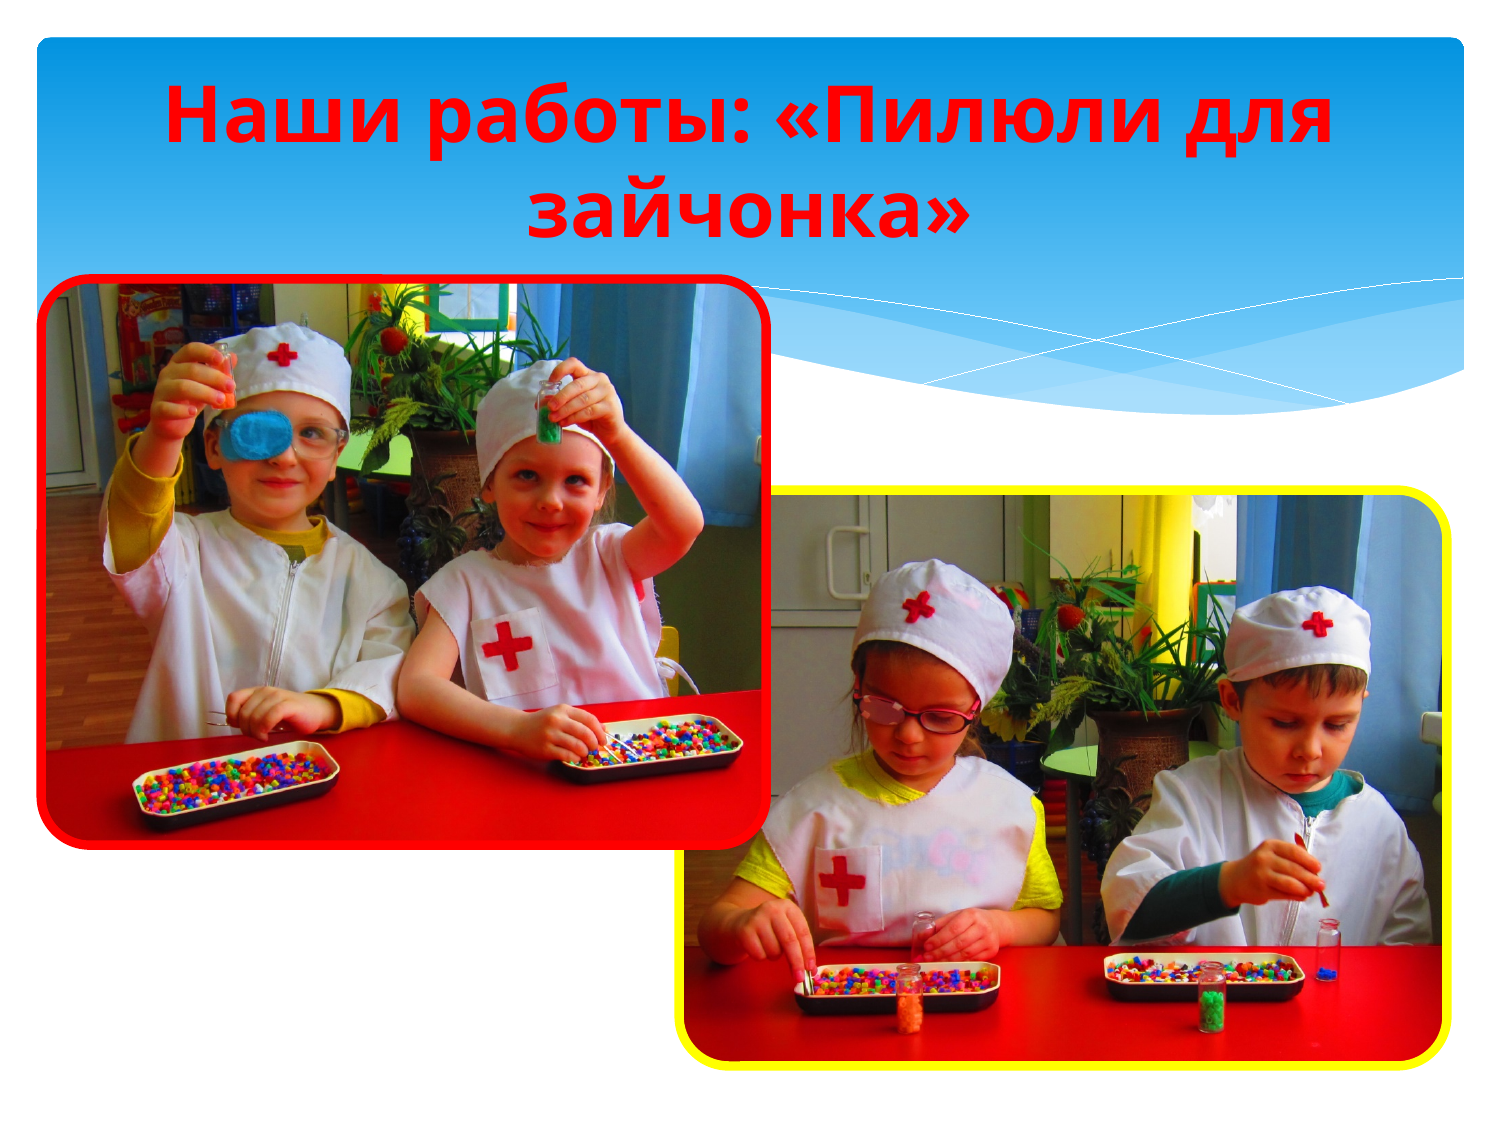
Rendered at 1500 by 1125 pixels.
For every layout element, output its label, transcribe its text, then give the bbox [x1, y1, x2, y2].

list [40, 278, 767, 846]
title Наши работы: «Пилюли для зайчонка» [75, 55, 1425, 261]
picture [678, 489, 1448, 1067]
